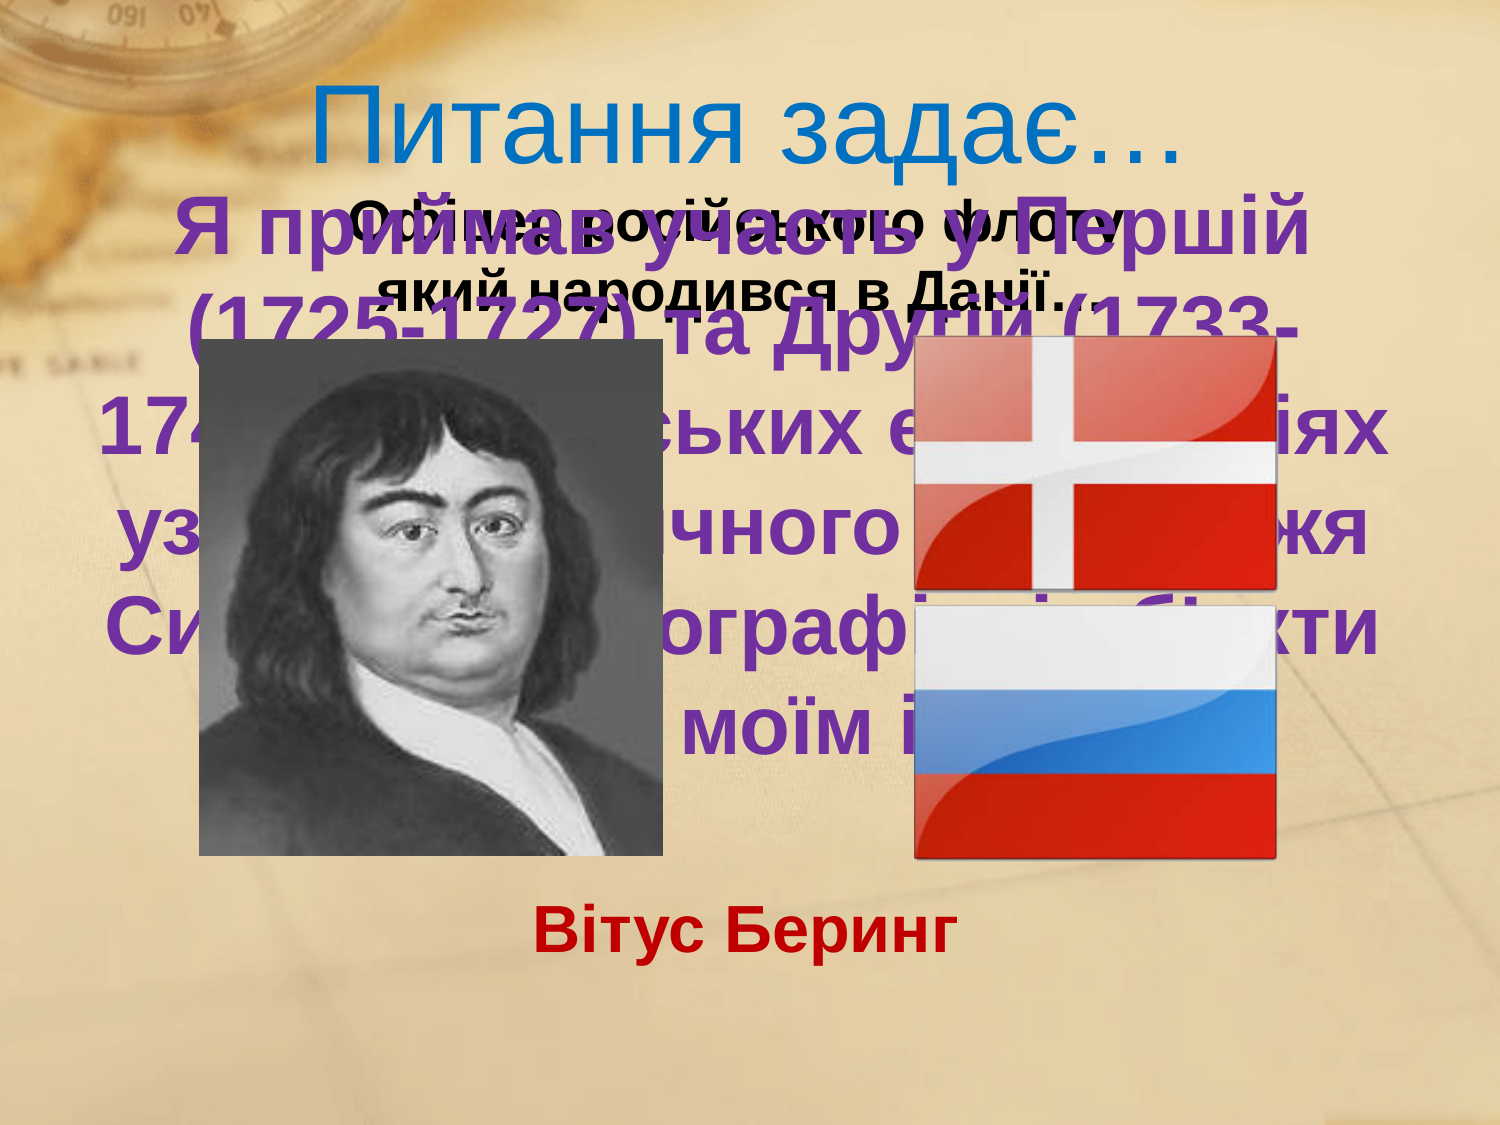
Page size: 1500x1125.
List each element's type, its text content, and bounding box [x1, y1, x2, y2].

text_box Вітус Беринг [517, 878, 975, 974]
title Питання задає… [105, 0, 1394, 163]
text_box Я приймав участь у Першій (1725-1727) та Другій (1733-1743) Камчатських експедиціях уздовж арктичного узбережжя Сибіру. Які географічні об’єкти названо моїм ім’ям? [81, 163, 1407, 779]
picture [0, 0, 1500, 1125]
